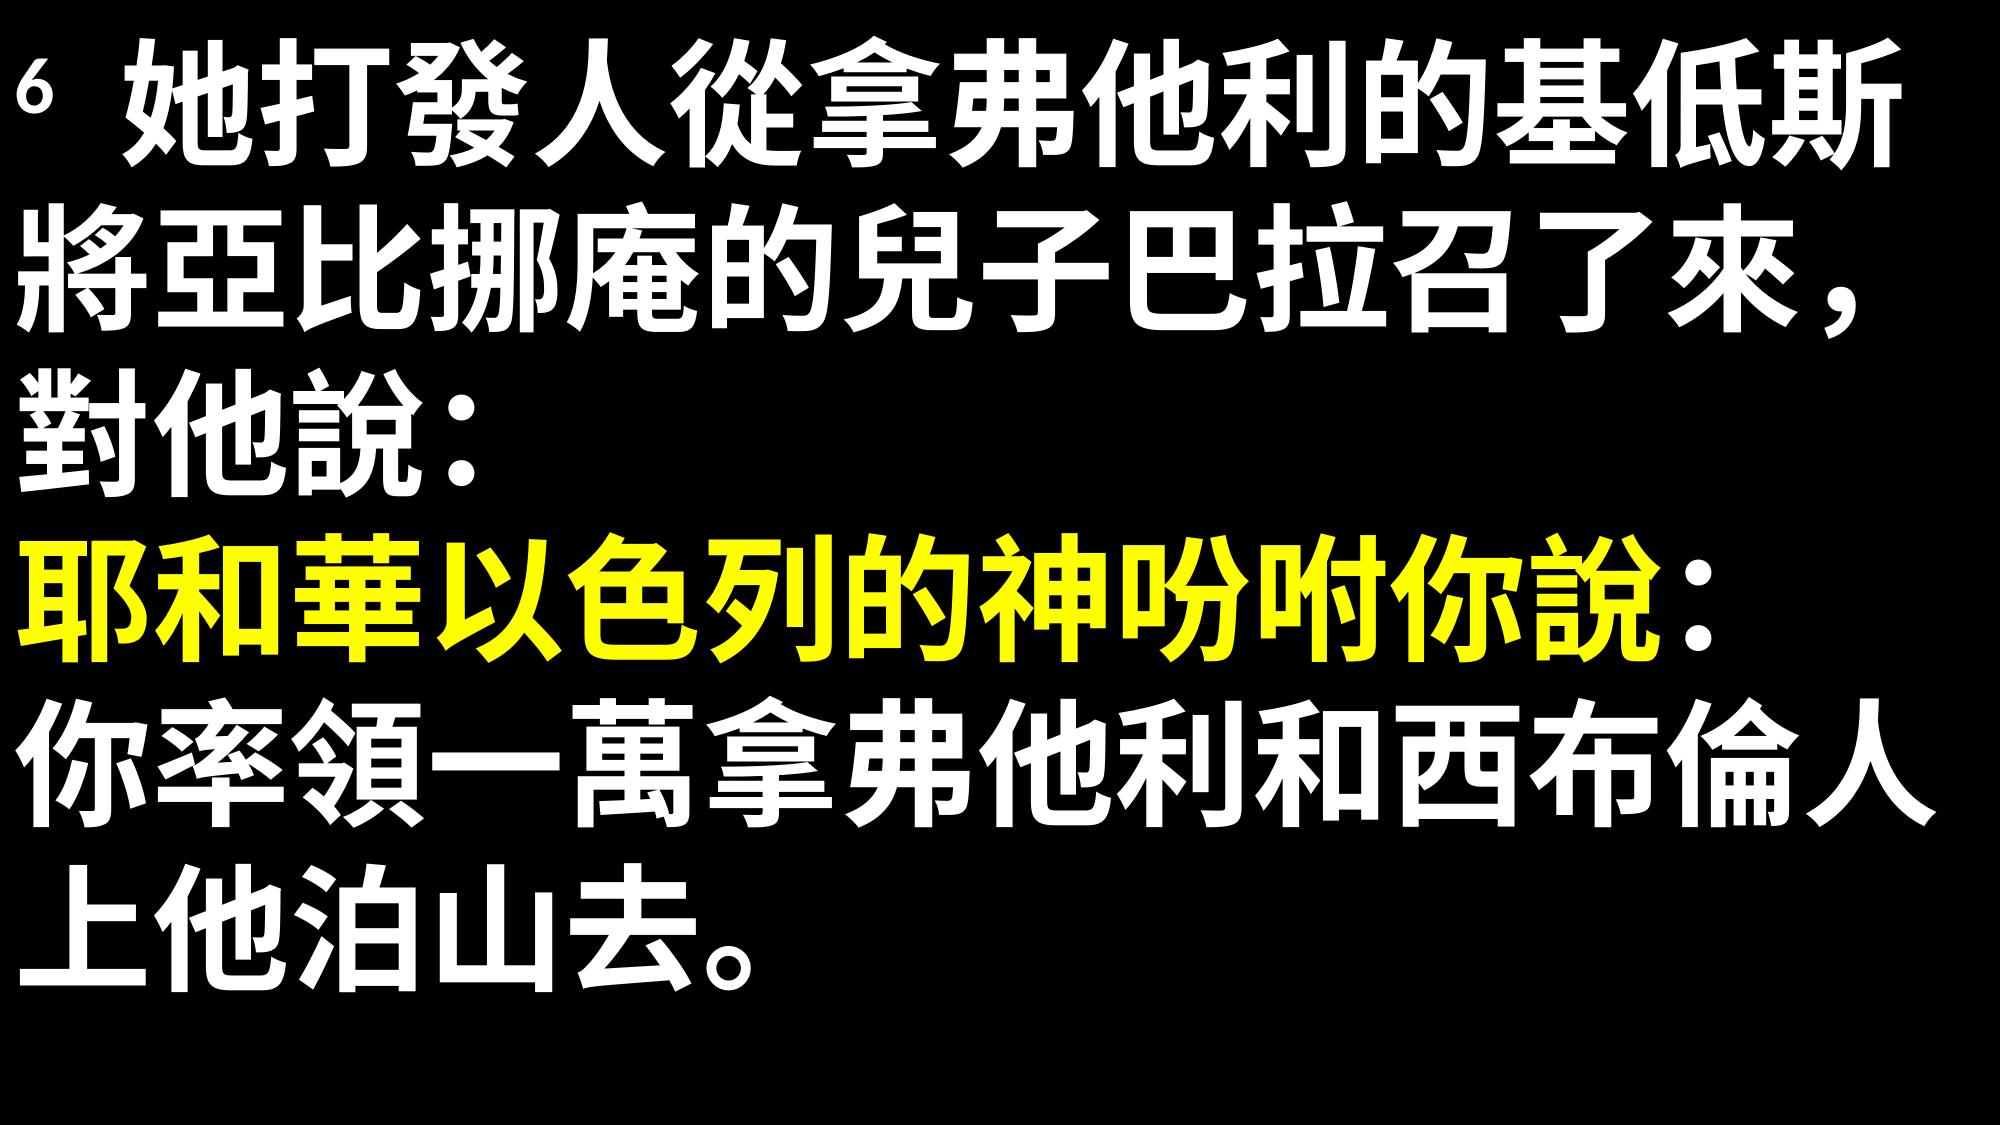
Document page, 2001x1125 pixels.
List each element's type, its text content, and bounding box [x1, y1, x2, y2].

text_box 6 她打發人從拿弗他利的基低斯將亞比挪庵的兒子巴拉召了來， 對他說： 耶和華以色列的神吩咐你說： 你率領一萬拿弗他利和西布倫人上他泊山去。 [0, 10, 2000, 1015]
